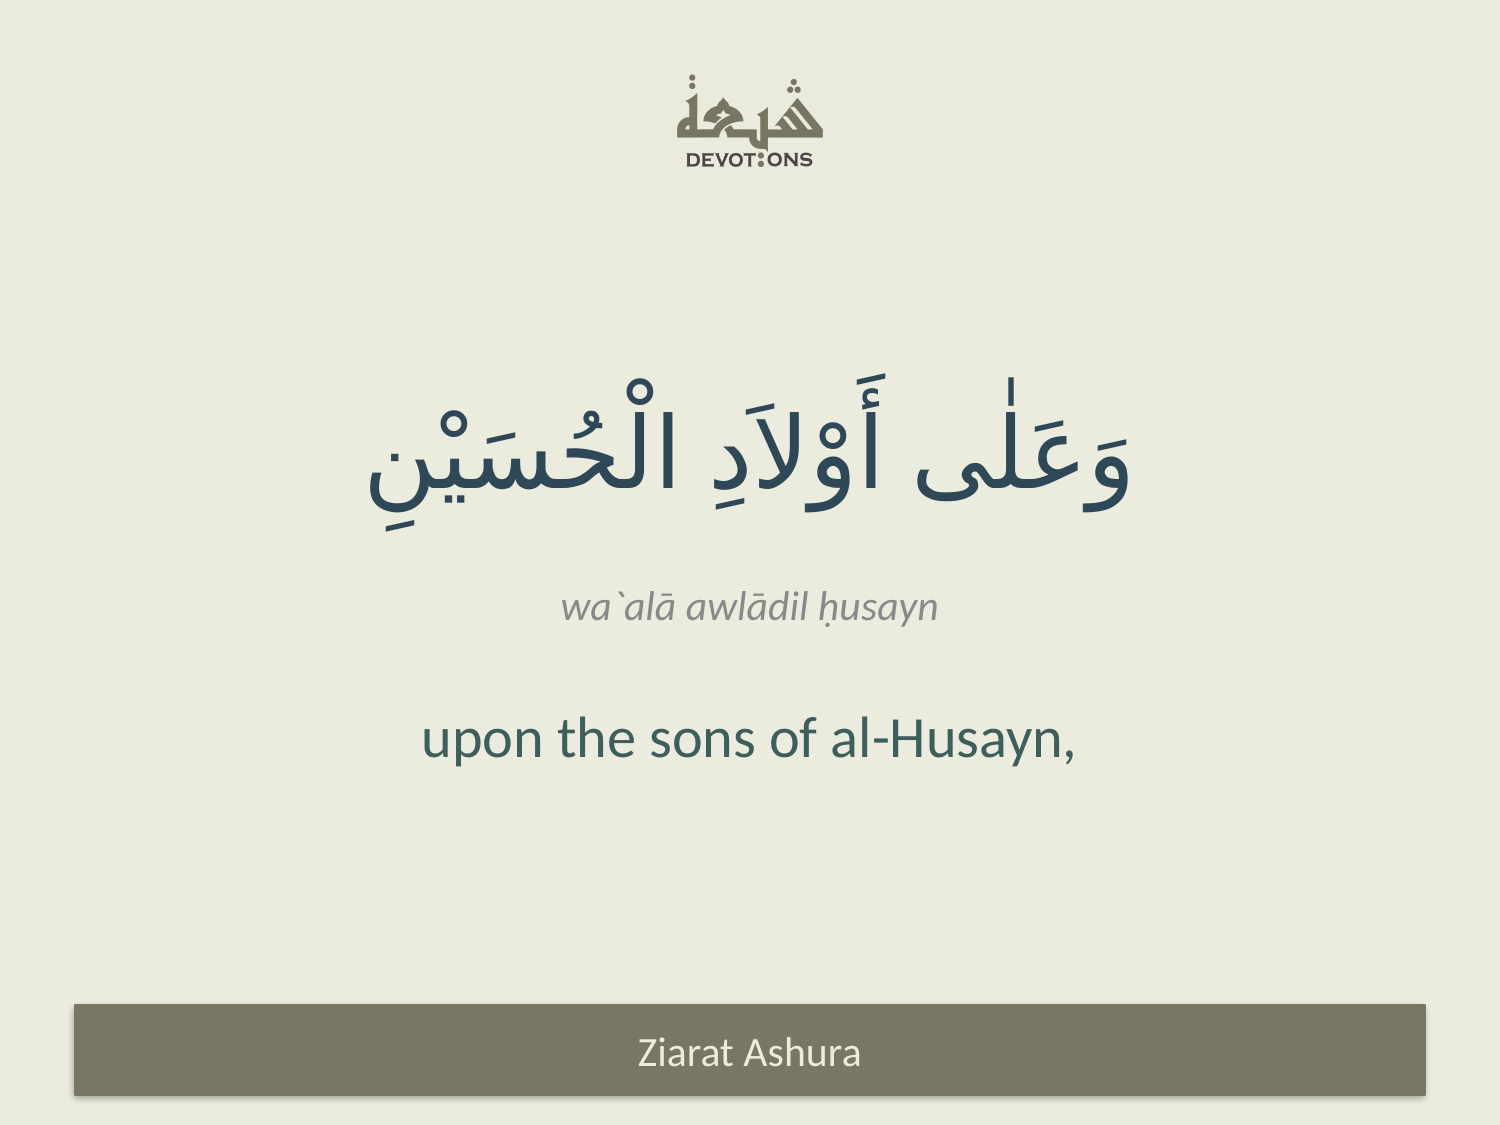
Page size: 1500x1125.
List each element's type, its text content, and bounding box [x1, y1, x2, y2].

text_box وَعَلٰى أَوْلاَدِ الْحُسَيْنِ wa`alā awlādil ḥusayn upon the sons of al-Husayn, [74, 381, 1425, 776]
picture [656, 29, 844, 218]
text_box Ziarat Ashura [623, 1017, 877, 1083]
text_box [74, 1004, 1426, 1096]
